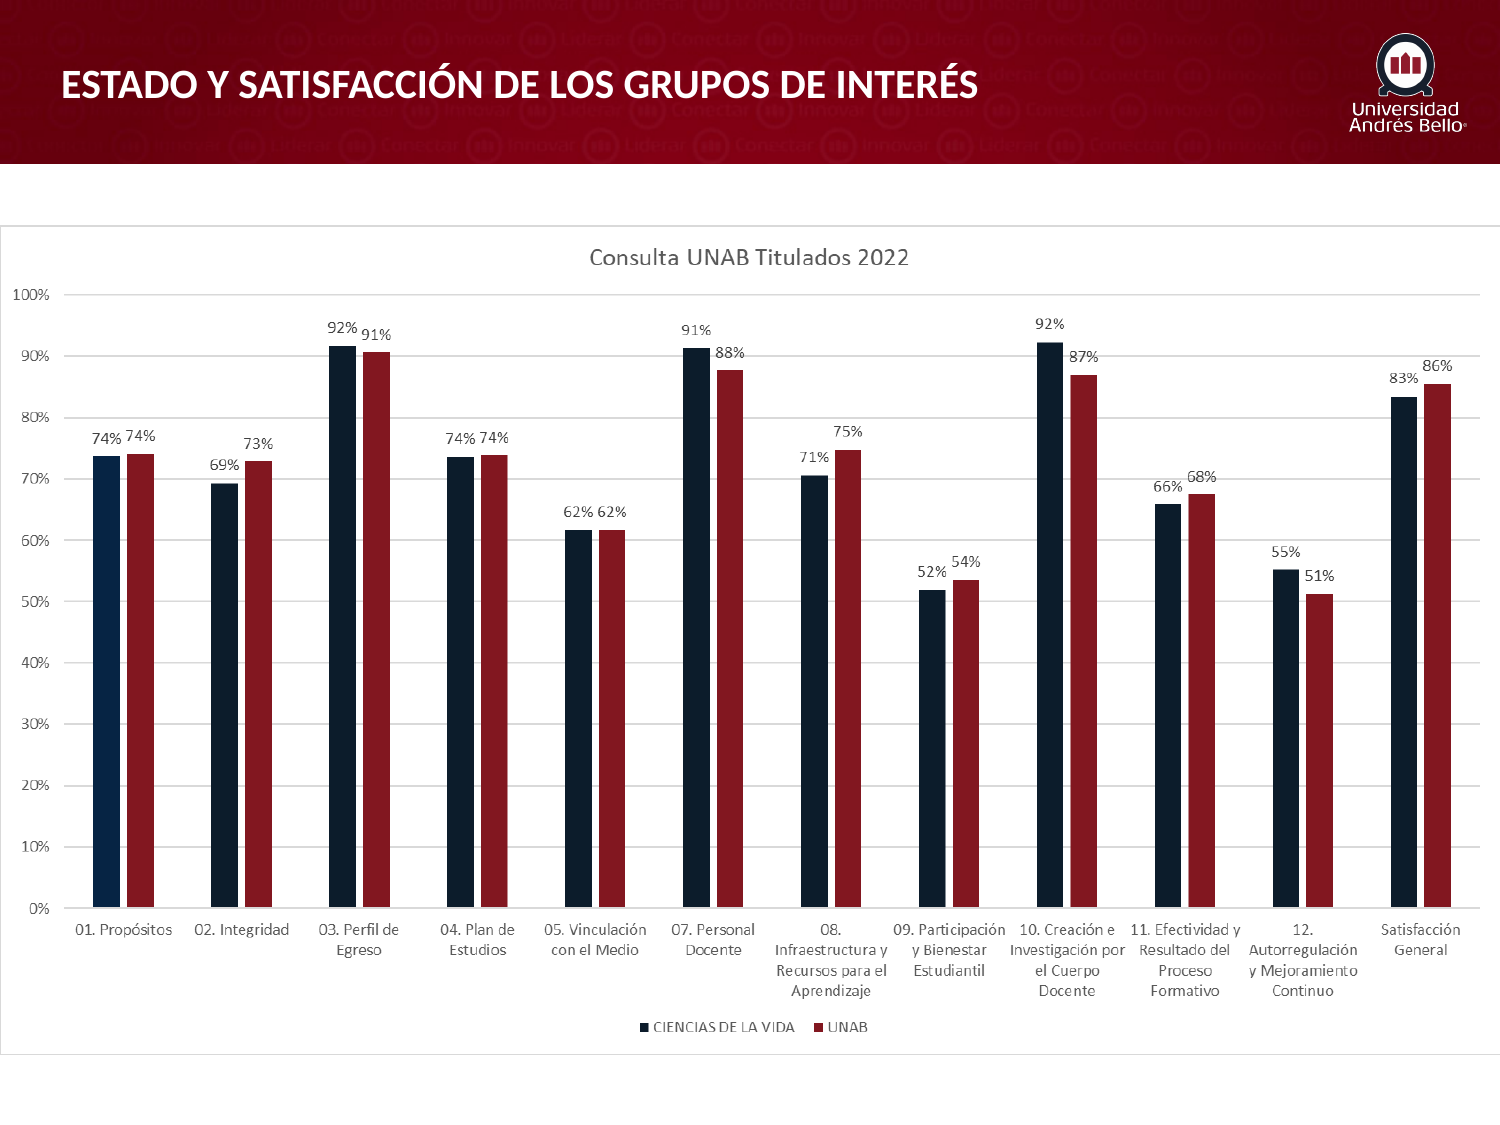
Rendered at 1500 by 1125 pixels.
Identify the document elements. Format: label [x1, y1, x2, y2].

picture [0, 225, 1500, 1055]
picture [0, 0, 1500, 165]
